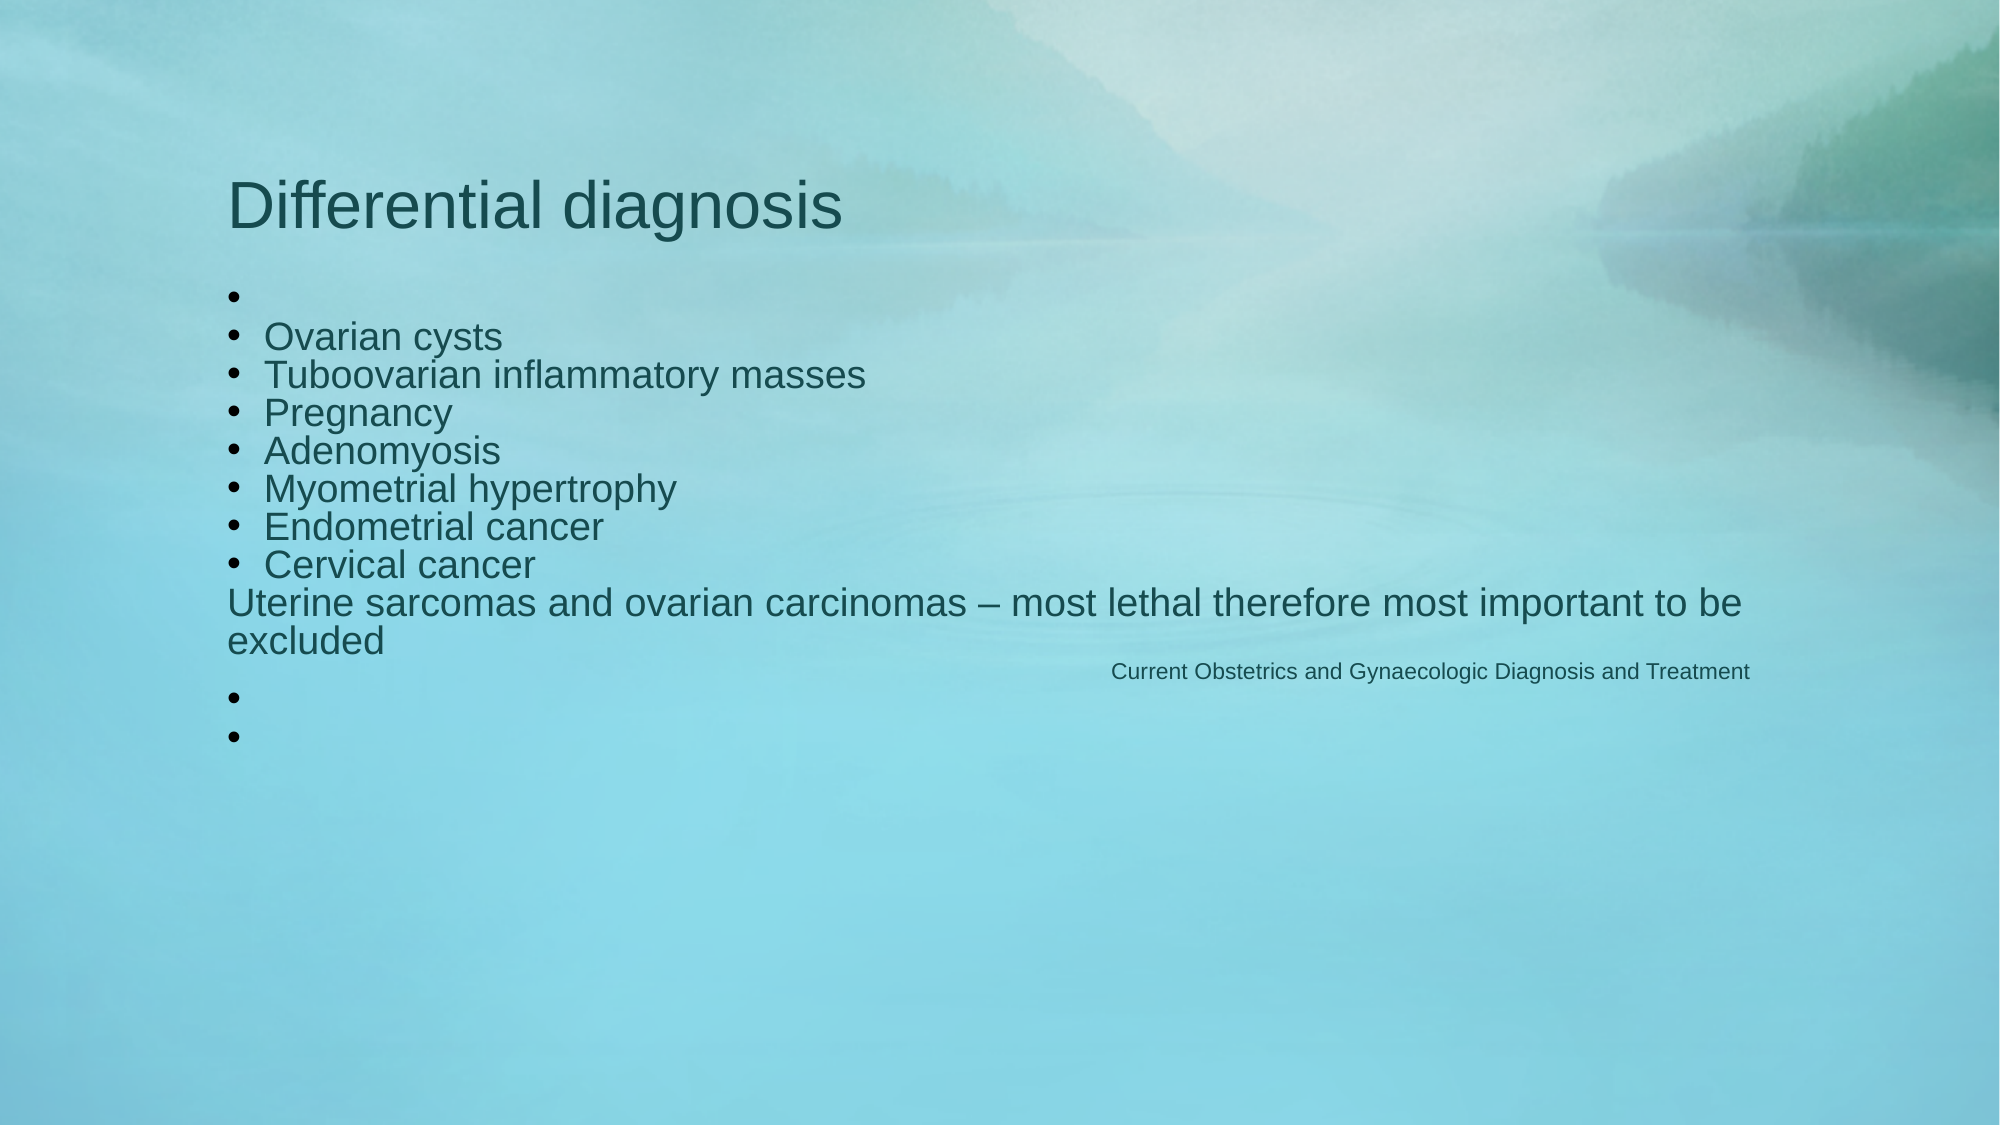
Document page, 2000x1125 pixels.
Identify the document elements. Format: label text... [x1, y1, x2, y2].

picture [0, 0, 2000, 1125]
text_box Ovarian cysts Tuboovarian inflammatory masses Pregnancy Adenomyosis Myometrial hypertrophy Endometrial cancer Cervical cancer Uterine sarcomas and ovarian carcinomas – most lethal therefore most important to be excluded Current Obstetrics and Gynaecologic Diagnosis and Treatment [212, 274, 1788, 1013]
text_box Differential diagnosis [212, 62, 1788, 250]
